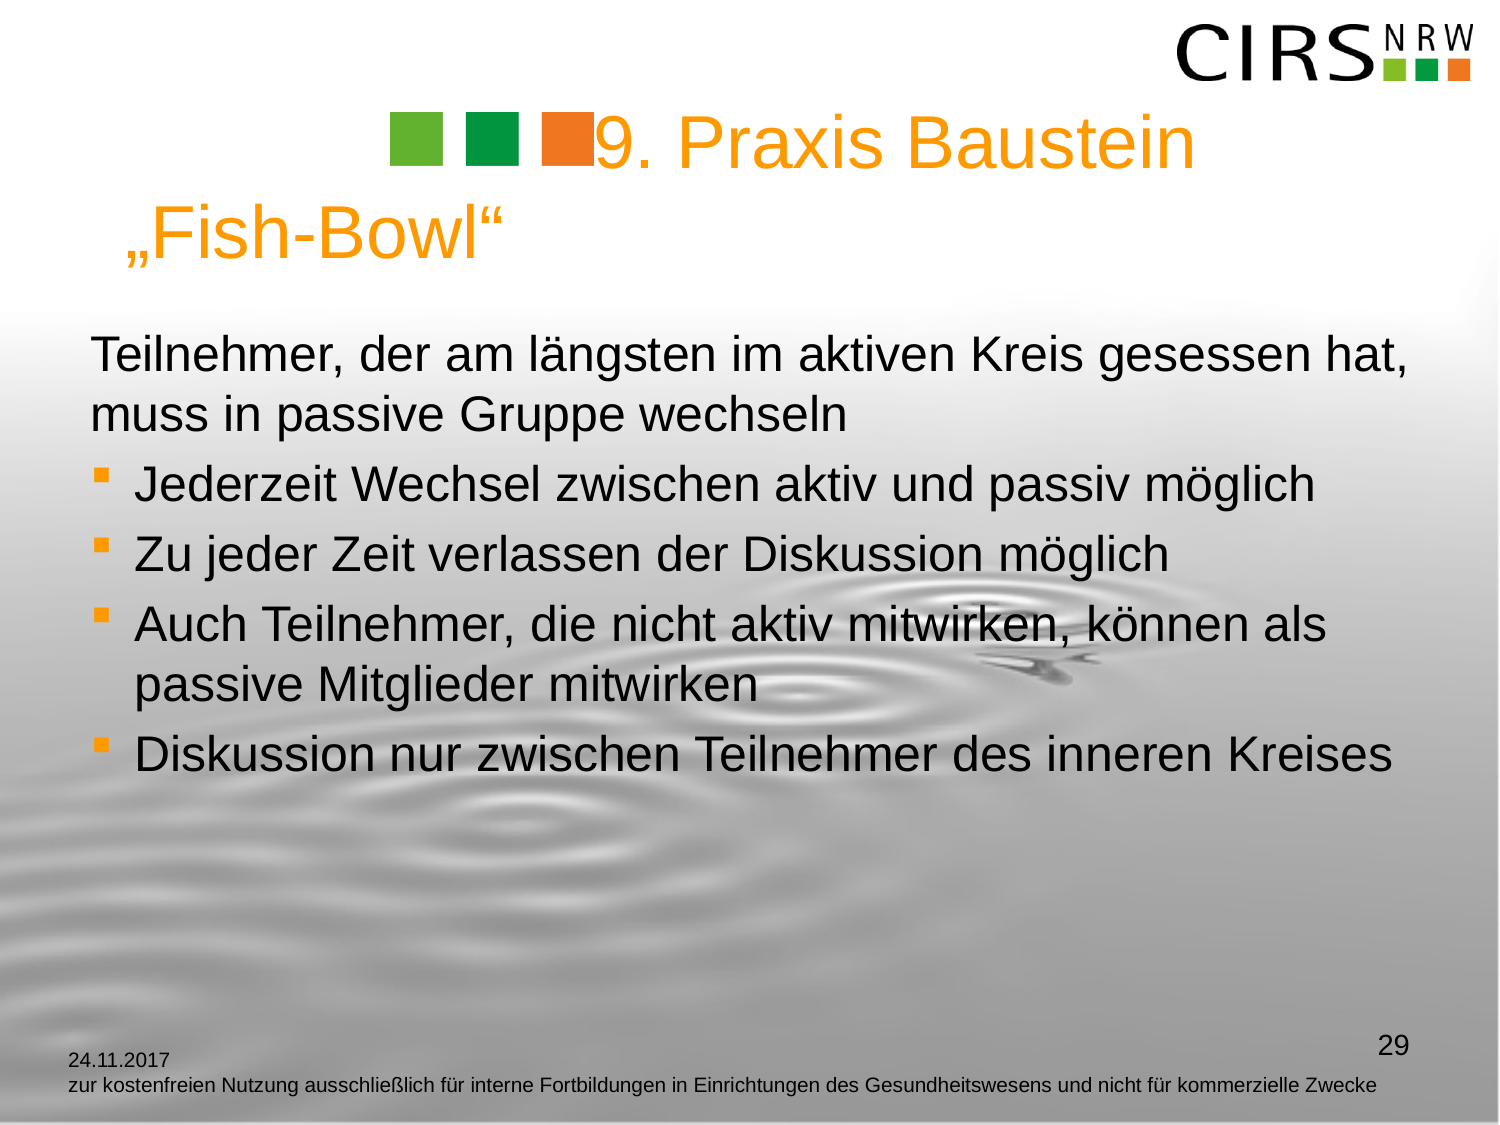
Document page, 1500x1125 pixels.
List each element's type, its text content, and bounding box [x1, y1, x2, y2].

picture [0, 0, 1500, 1125]
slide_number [52, 1039, 1404, 1118]
list Teilnehmer, der am längsten im aktiven Kreis gesessen hat, muss in passive Gruppe wechseln Jederzeit Wechsel zwischen aktiv und passiv möglich Zu jeder Zeit verlassen der Diskussion möglich Auch Teilnehmer, die nicht aktiv mitwirken, können als passive Mitglieder mitwirken Diskussion nur zwischen Teilnehmer des inneren Kreises [74, 314, 1448, 1125]
title 9. Praxis Baustein „Fish-Bowl“ [74, 89, 1426, 278]
slide_number 29 [1340, 1018, 1426, 1098]
